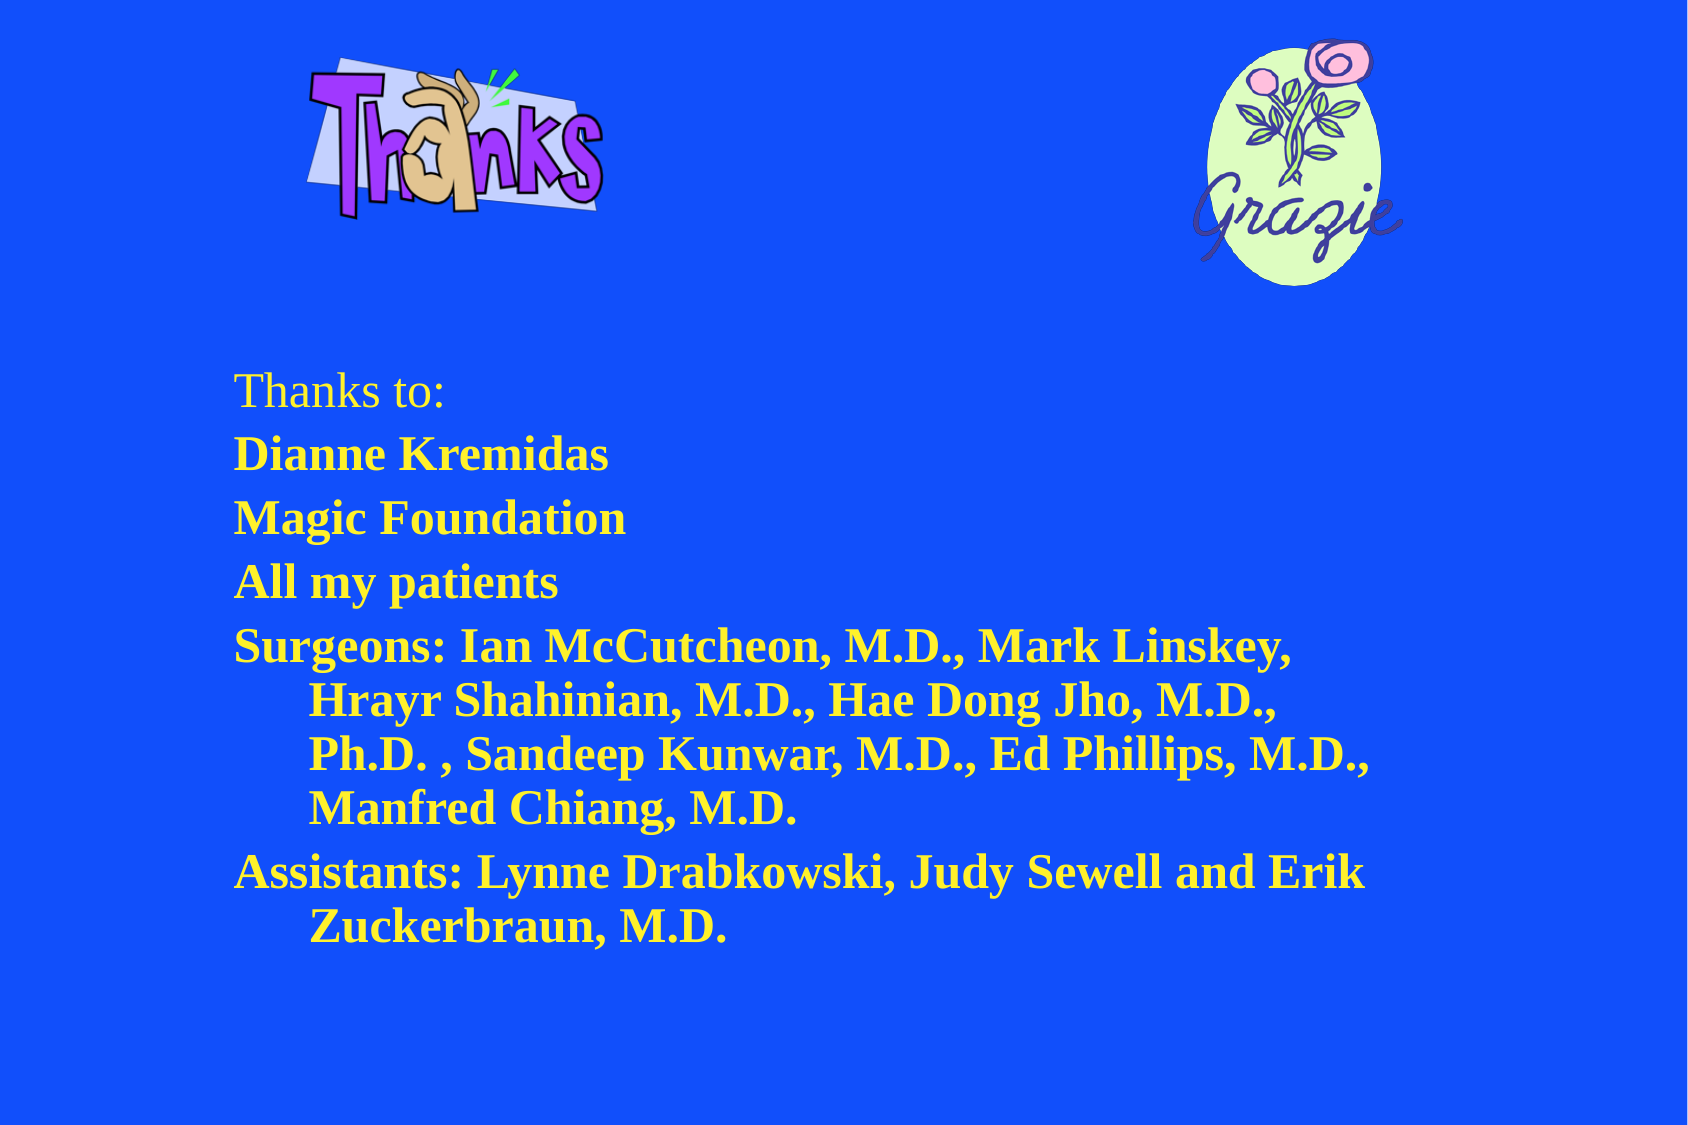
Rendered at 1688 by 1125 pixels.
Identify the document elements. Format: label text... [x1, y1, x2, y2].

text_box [305, 37, 1403, 287]
list [206, 324, 1482, 1000]
text_box Thanks to: Dianne Kremidas Magic Foundation All my patients Surgeons: Ian McCutcheon, M.D., Mark Linskey, Hrayr Shahinian, M.D., Hae Dong Jho, M.D., Ph.D. , Sandeep Kunwar, M.D., Ed Phillips, M.D., Manfred Chiang, M.D. Assistants: Lynne Drabkowski, Judy Sewell and Erik Zuckerbraun, M.D. [218, 349, 1393, 1031]
